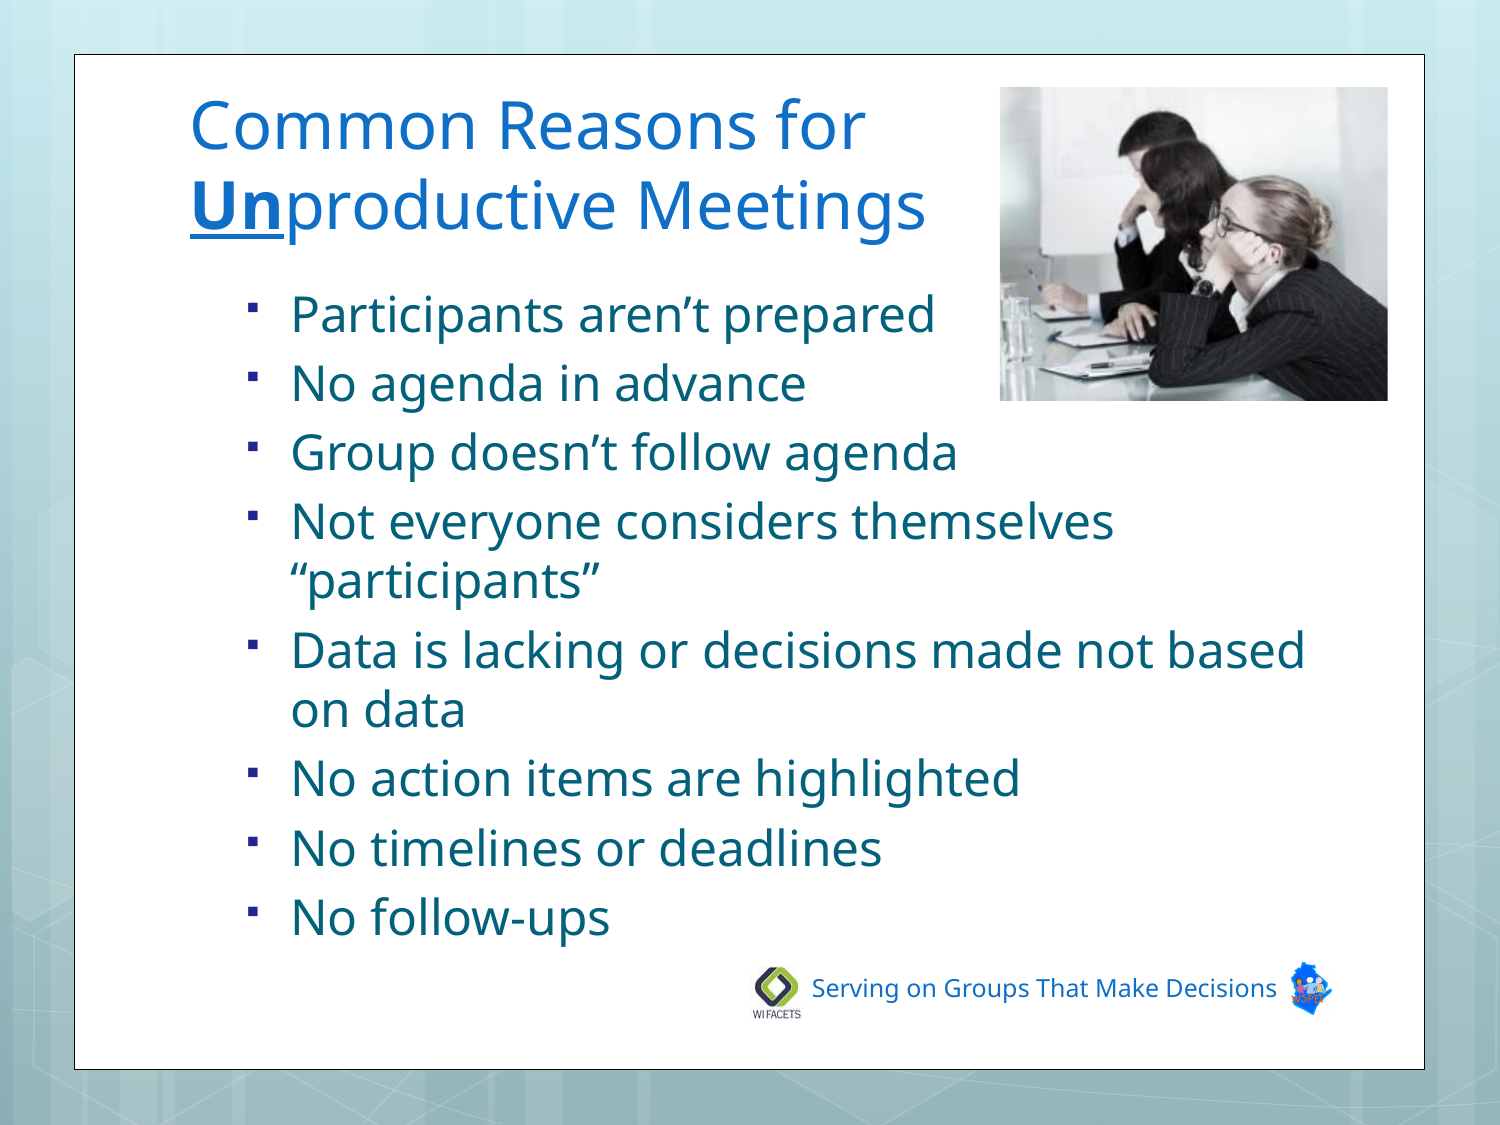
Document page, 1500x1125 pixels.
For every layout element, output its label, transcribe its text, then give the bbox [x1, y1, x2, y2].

picture [999, 87, 1389, 401]
list Participants aren’t prepared No agenda in advance Group doesn’t follow agenda Not everyone considers themselves “participants” Data is lacking or decisions made not based on data No action items are highlighted No timelines or deadlines No follow-ups [171, 275, 1325, 957]
title Common Reasons for Unproductive Meetings [174, 99, 993, 250]
footer Serving on Groups That Make Decisions [754, 960, 1336, 1020]
picture [750, 966, 754, 1019]
